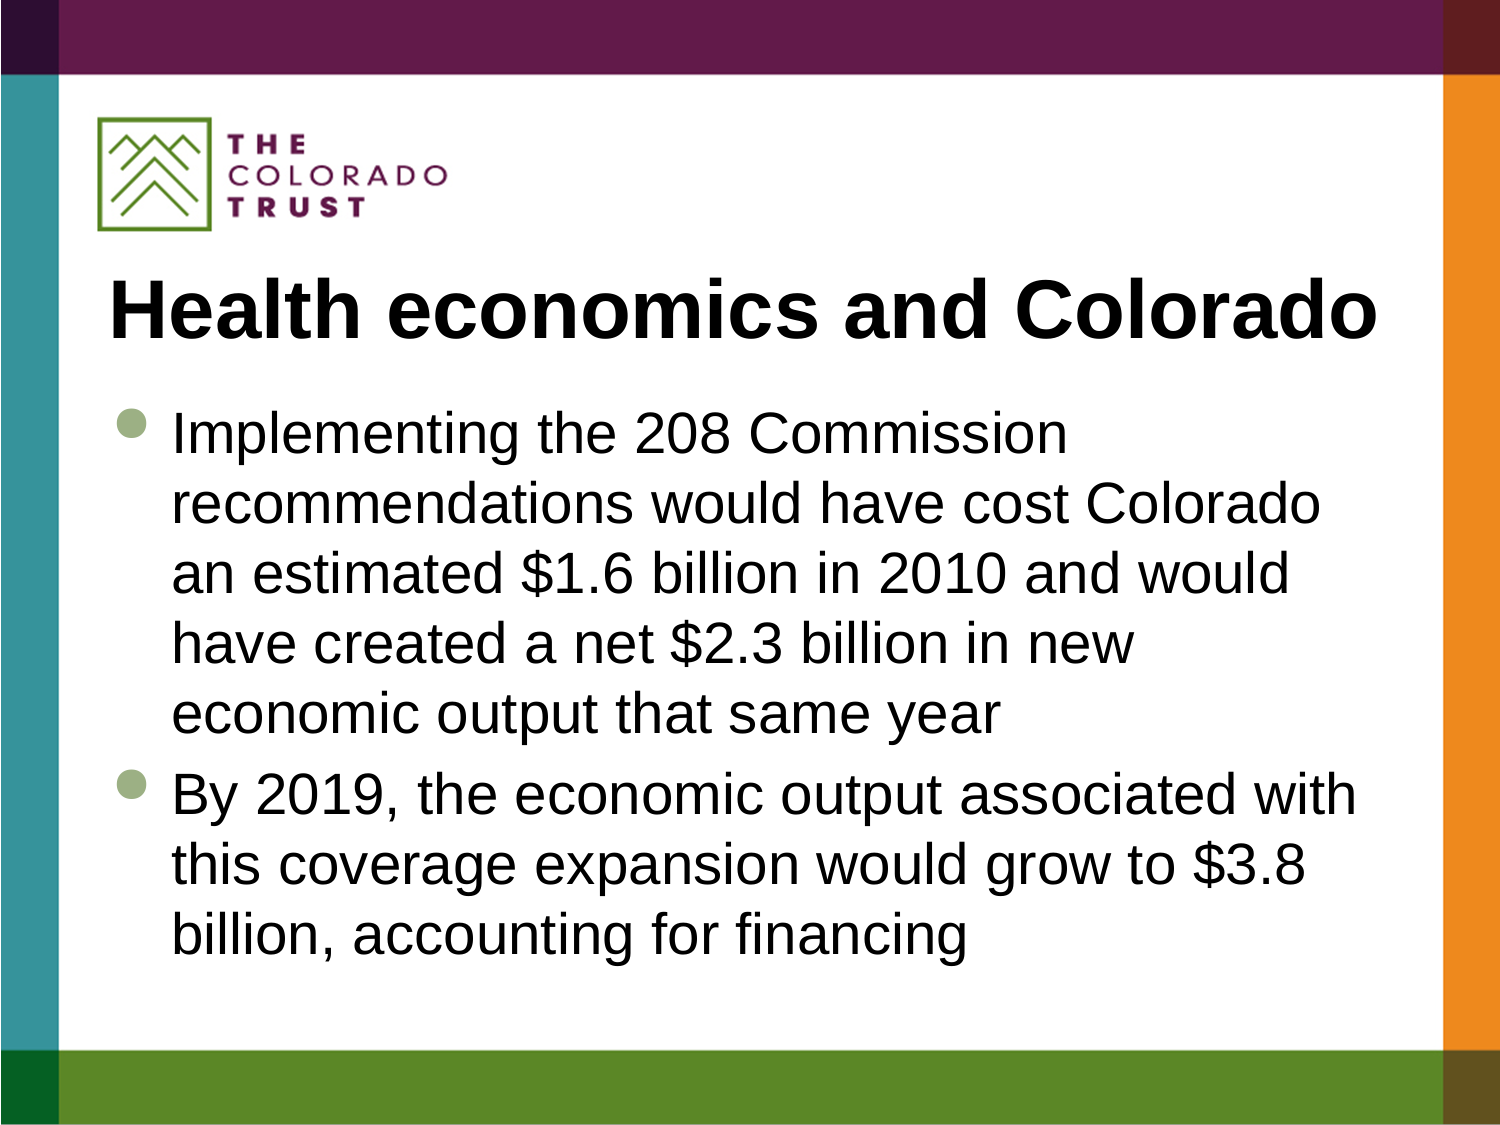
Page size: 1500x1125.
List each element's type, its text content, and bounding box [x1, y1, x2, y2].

title Health economics and Colorado [61, 224, 1451, 363]
picture [0, 0, 1500, 1125]
list Implementing the 208 Commission recommendations would have cost Colorado an estimated $1.6 billion in 2010 and would have created a net $2.3 billion in new economic output that same year By 2019, the economic output associated with this coverage expansion would grow to $3.8 billion, accounting for financing [99, 386, 1388, 1063]
